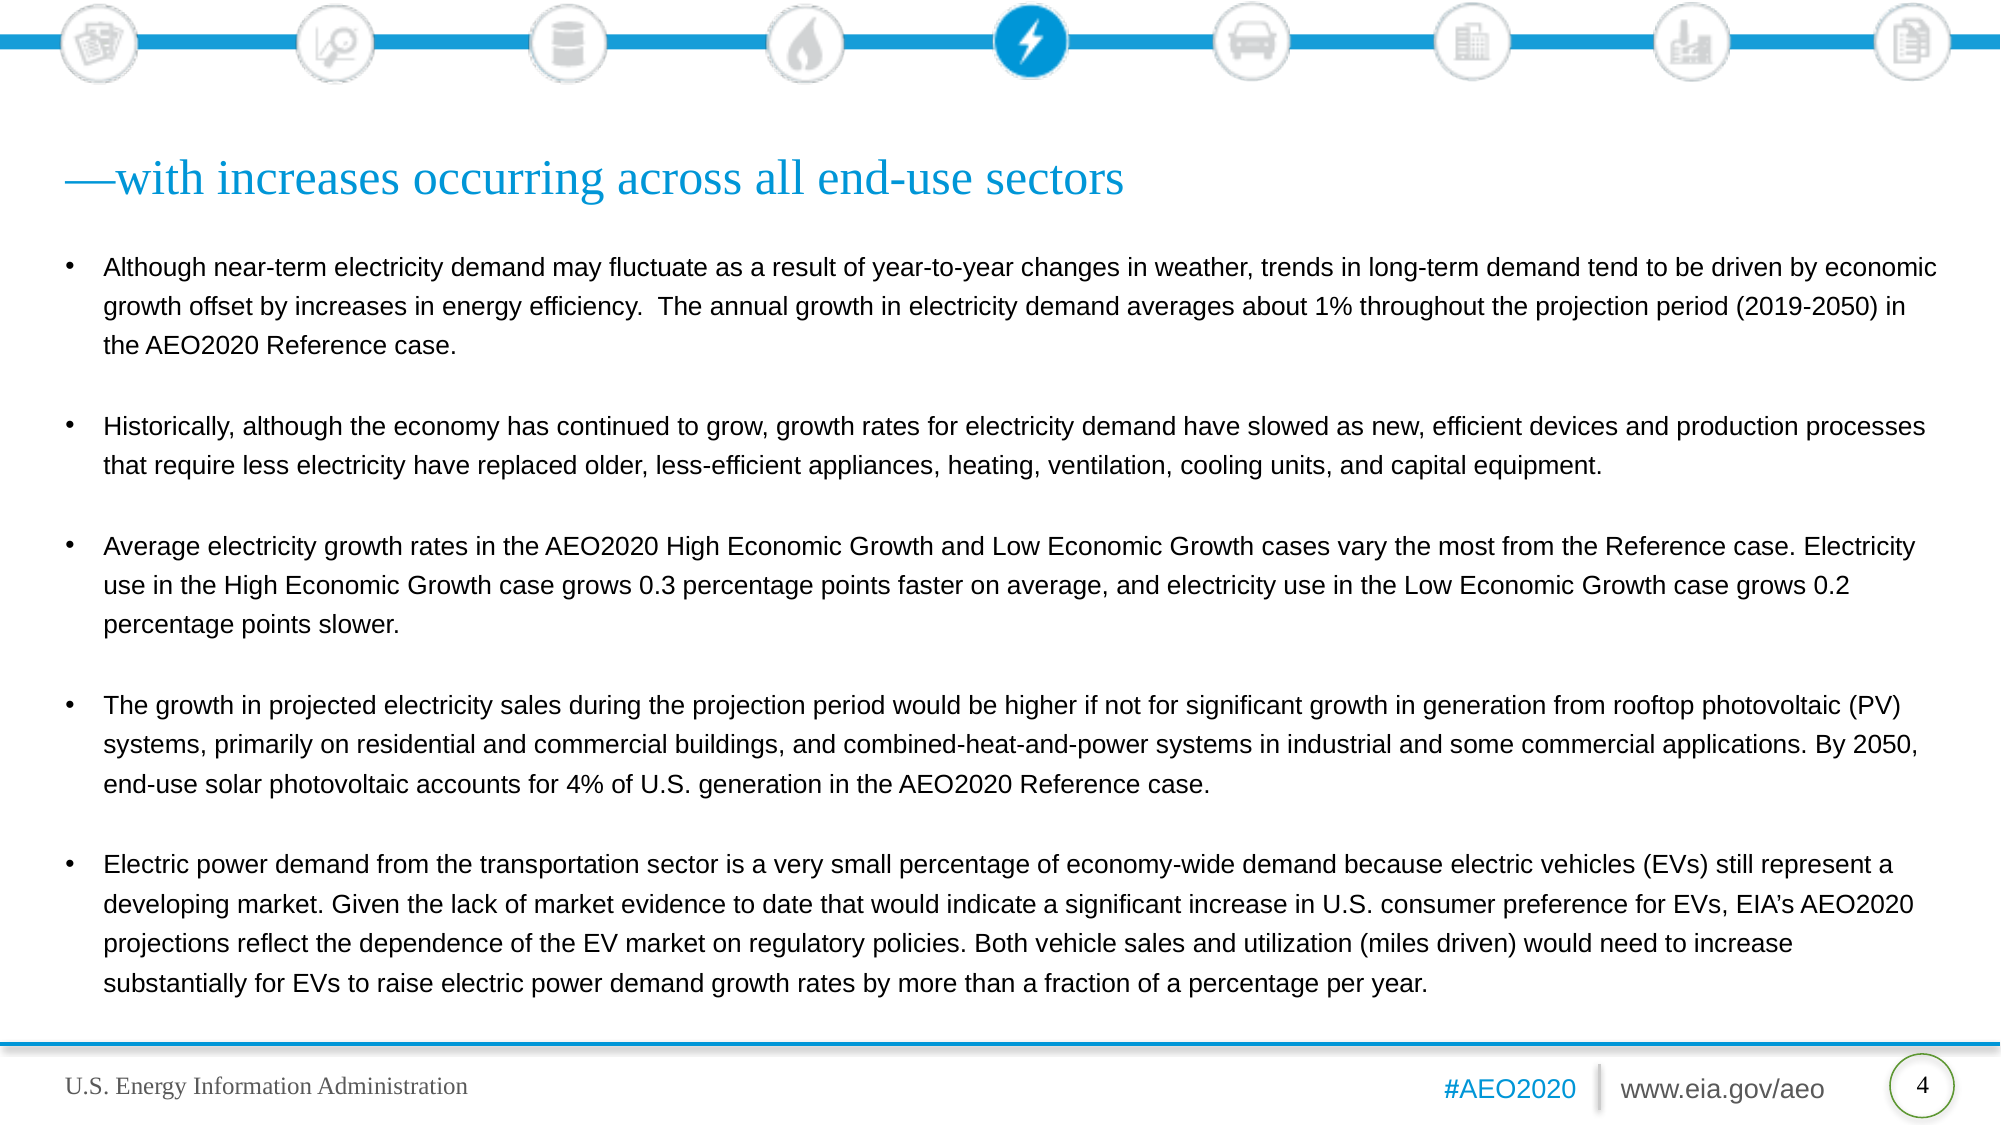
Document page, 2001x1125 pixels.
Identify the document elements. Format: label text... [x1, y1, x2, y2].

list Although near-term electricity demand may fluctuate as a result of year-to-year changes in weather, trends in long-term demand tend to be driven by economic growth offset by increases in energy efficiency. The annual growth in electricity demand averages about 1% throughout the projection period (2019-2050) in the AEO2020 Reference case. Historically, although the economy has continued to grow, growth rates for electricity demand have slowed as new, efficient devices and production processes that require less electricity have replaced older, less-efficient appliances, heating, ventilation, cooling units, and capital equipment. Average electricity growth rates in the AEO2020 High Economic Growth and Low Economic Growth cases vary the most from the Reference case. Electricity use in the High Economic Growth case grows 0.3 percentage points faster on average, and electricity use in the Low Economic Growth case grows 0.2 percentage points slower. The growth in projected electricity sales during the projection period would be higher if not for significant growth in generation from rooftop photovoltaic (PV) systems, primarily on residential and commercial buildings, and combined-heat-and-power systems in industrial and some commercial applications. By 2050, end-use solar photovoltaic accounts for 4% of U.S. generation in the AEO2020 Reference case. Electric power demand from the transportation sector is a very small percentage of economy-wide demand because electric vehicles (EVs) still represent a developing market. Given the lack of market evidence to date that would indicate a significant increase in U.S. consumer preference for EVs, EIA’s AEO2020 projections reflect the dependence of the EV market on regulatory policies. Both vehicle sales and utilization (miles driven) would need to increase substantially for EVs to raise electric power demand growth rates by more than a fraction of a percentage per year. [50, 234, 1953, 1014]
title —with increases occurring across all end-use sectors [50, 88, 1954, 213]
slide_number 4 [1880, 1053, 1966, 1114]
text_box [57, 0, 1955, 88]
picture [50, 0, 57, 88]
